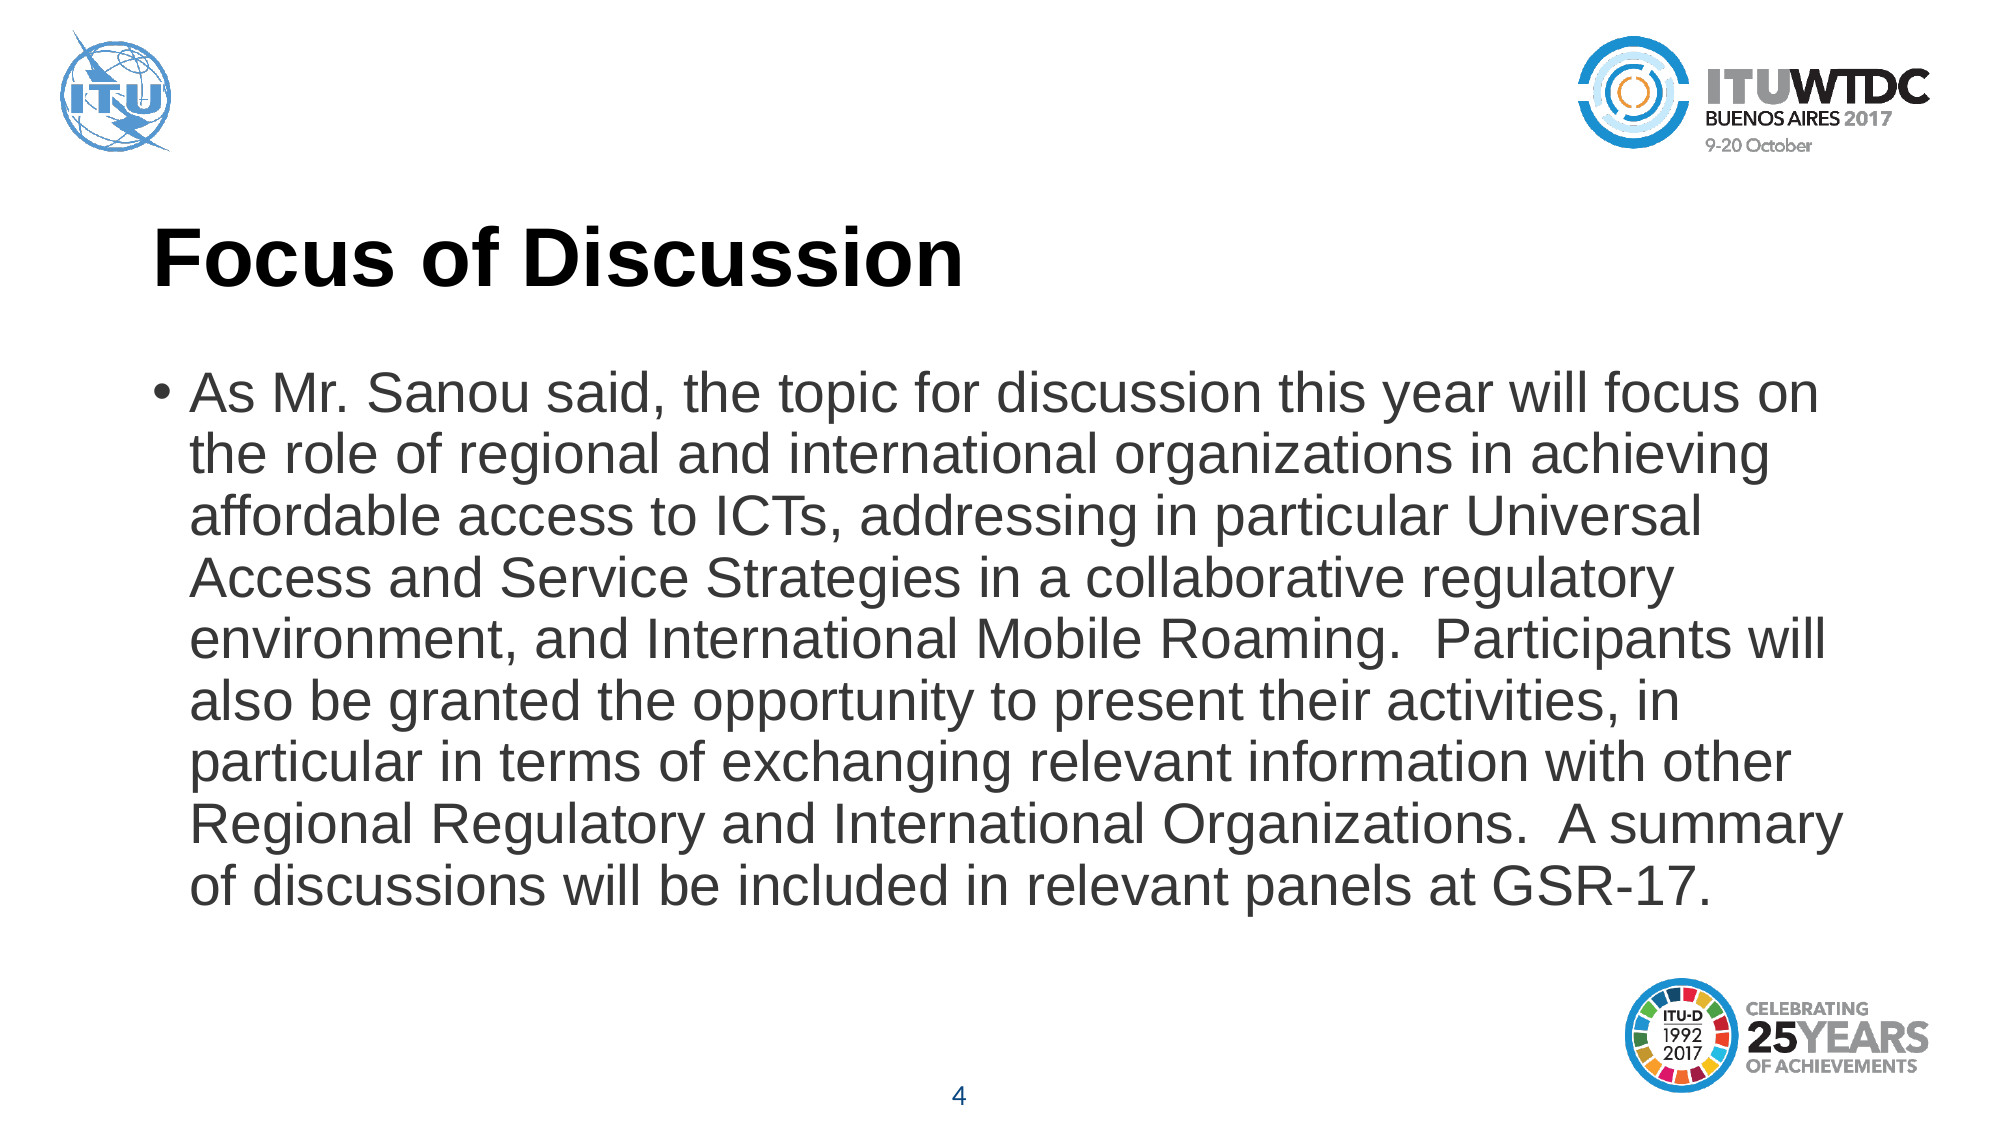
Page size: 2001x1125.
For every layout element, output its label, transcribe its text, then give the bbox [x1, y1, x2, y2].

list As Mr. Sanou said, the topic for discussion this year will focus on the role of regional and international organizations in achieving affordable access to ICTs, addressing in particular Universal Access and Service Strategies in a collaborative regulatory environment, and International Mobile Roaming. Participants will also be granted the opportunity to present their activities, in particular in terms of exchanging relevant information with other Regional Regulatory and International Organizations. A summary of discussions will be included in relevant panels at GSR-17. [137, 355, 1863, 931]
title Focus of Discussion [137, 193, 1863, 327]
picture [1623, 977, 1930, 1093]
picture [57, 26, 177, 156]
picture [1578, 36, 1930, 156]
